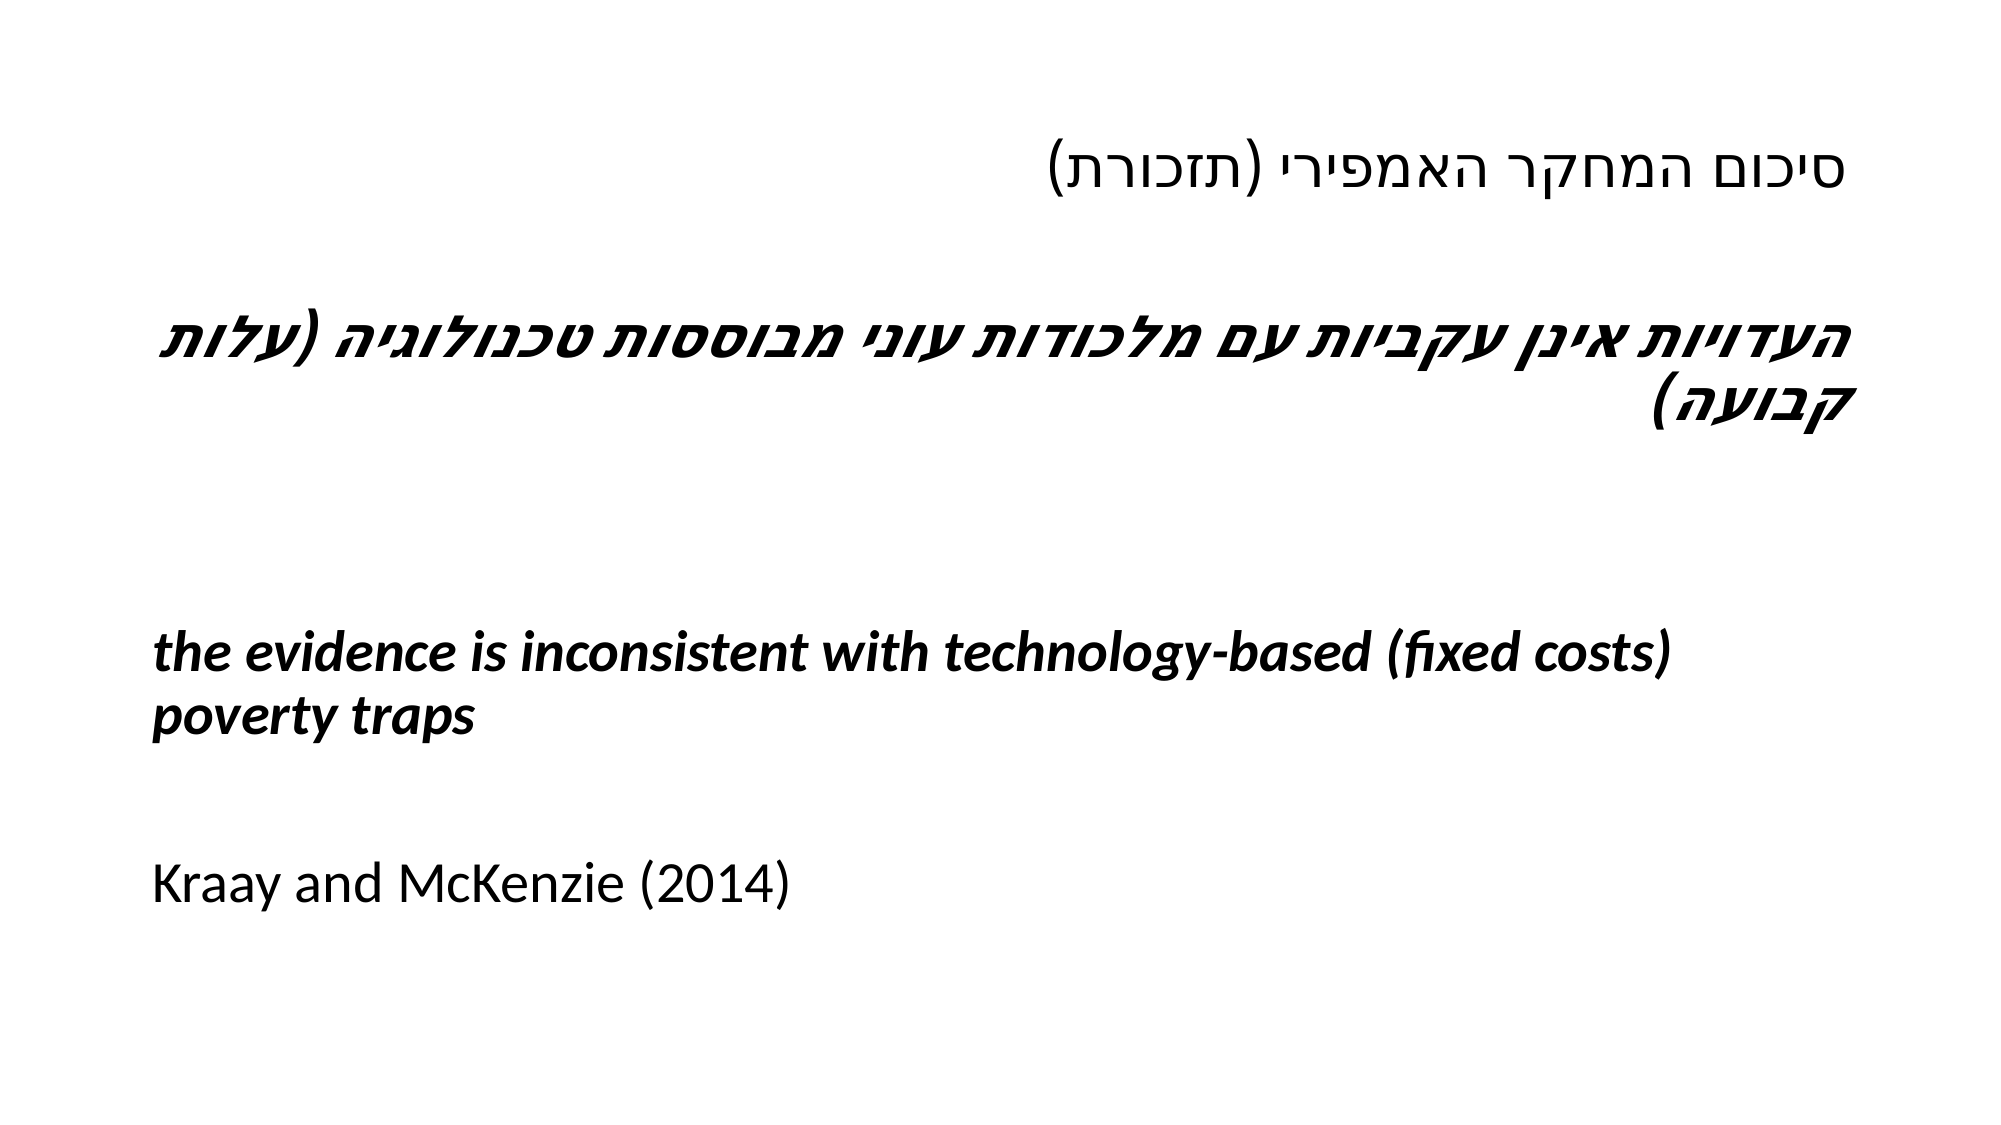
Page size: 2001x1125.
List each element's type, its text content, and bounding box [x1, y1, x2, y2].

title סיכום המחקר האמפירי (תזכורת) [137, 59, 1863, 278]
list העדויות אינן עקביות עם מלכודות עוני מבוססות טכנולוגיה (עלות קבועה) the evidence is inconsistent with technology-based (fixed costs) poverty traps Kraay and McKenzie (2014) [137, 299, 1863, 1014]
